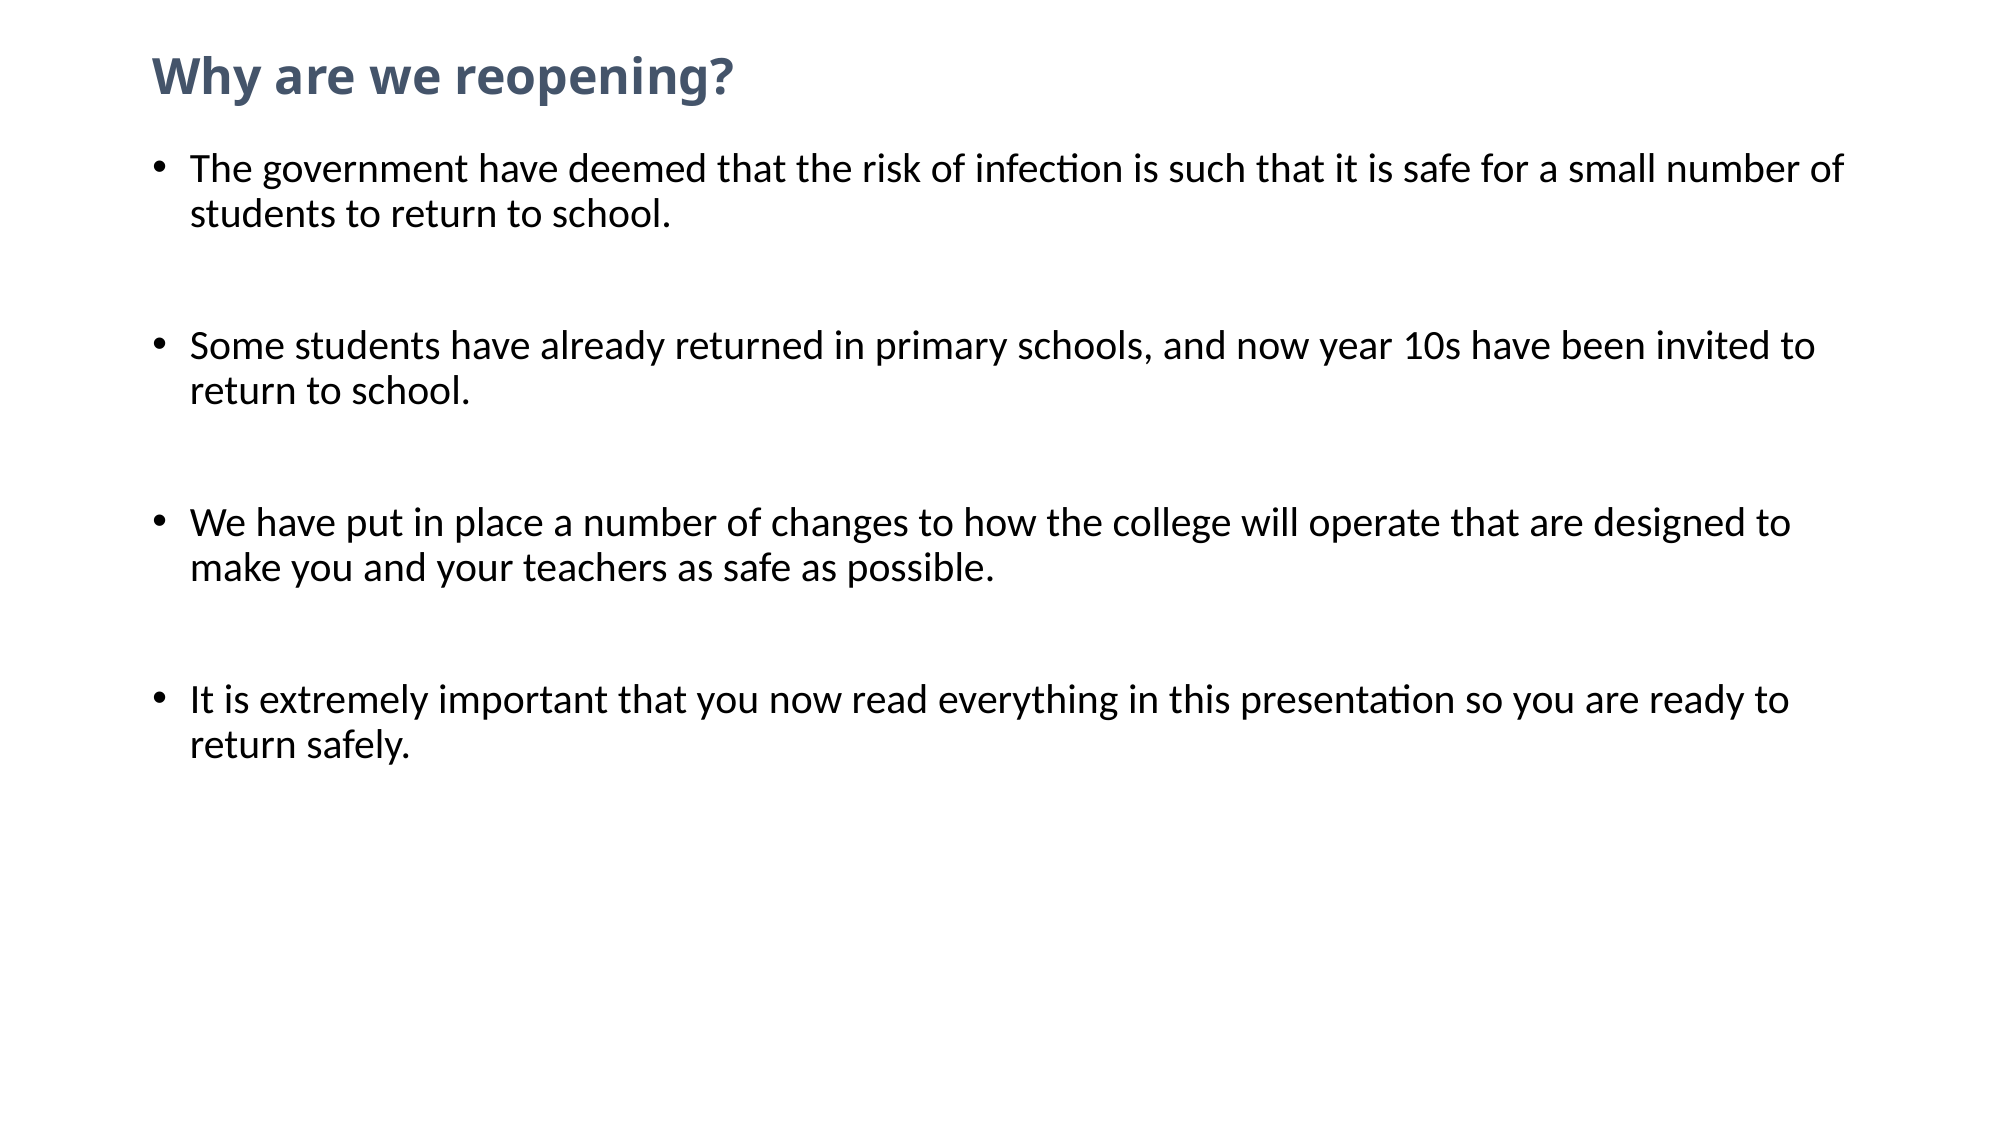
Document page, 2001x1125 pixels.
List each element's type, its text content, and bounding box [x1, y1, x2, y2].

list The government have deemed that the risk of infection is such that it is safe for a small number of students to return to school. Some students have already returned in primary schools, and now year 10s have been invited to return to school. We have put in place a number of changes to how the college will operate that are designed to make you and your teachers as safe as possible. It is extremely important that you now read everything in this presentation so you are ready to return safely. [137, 138, 1863, 1061]
title Why are we reopening? [137, 45, 850, 112]
